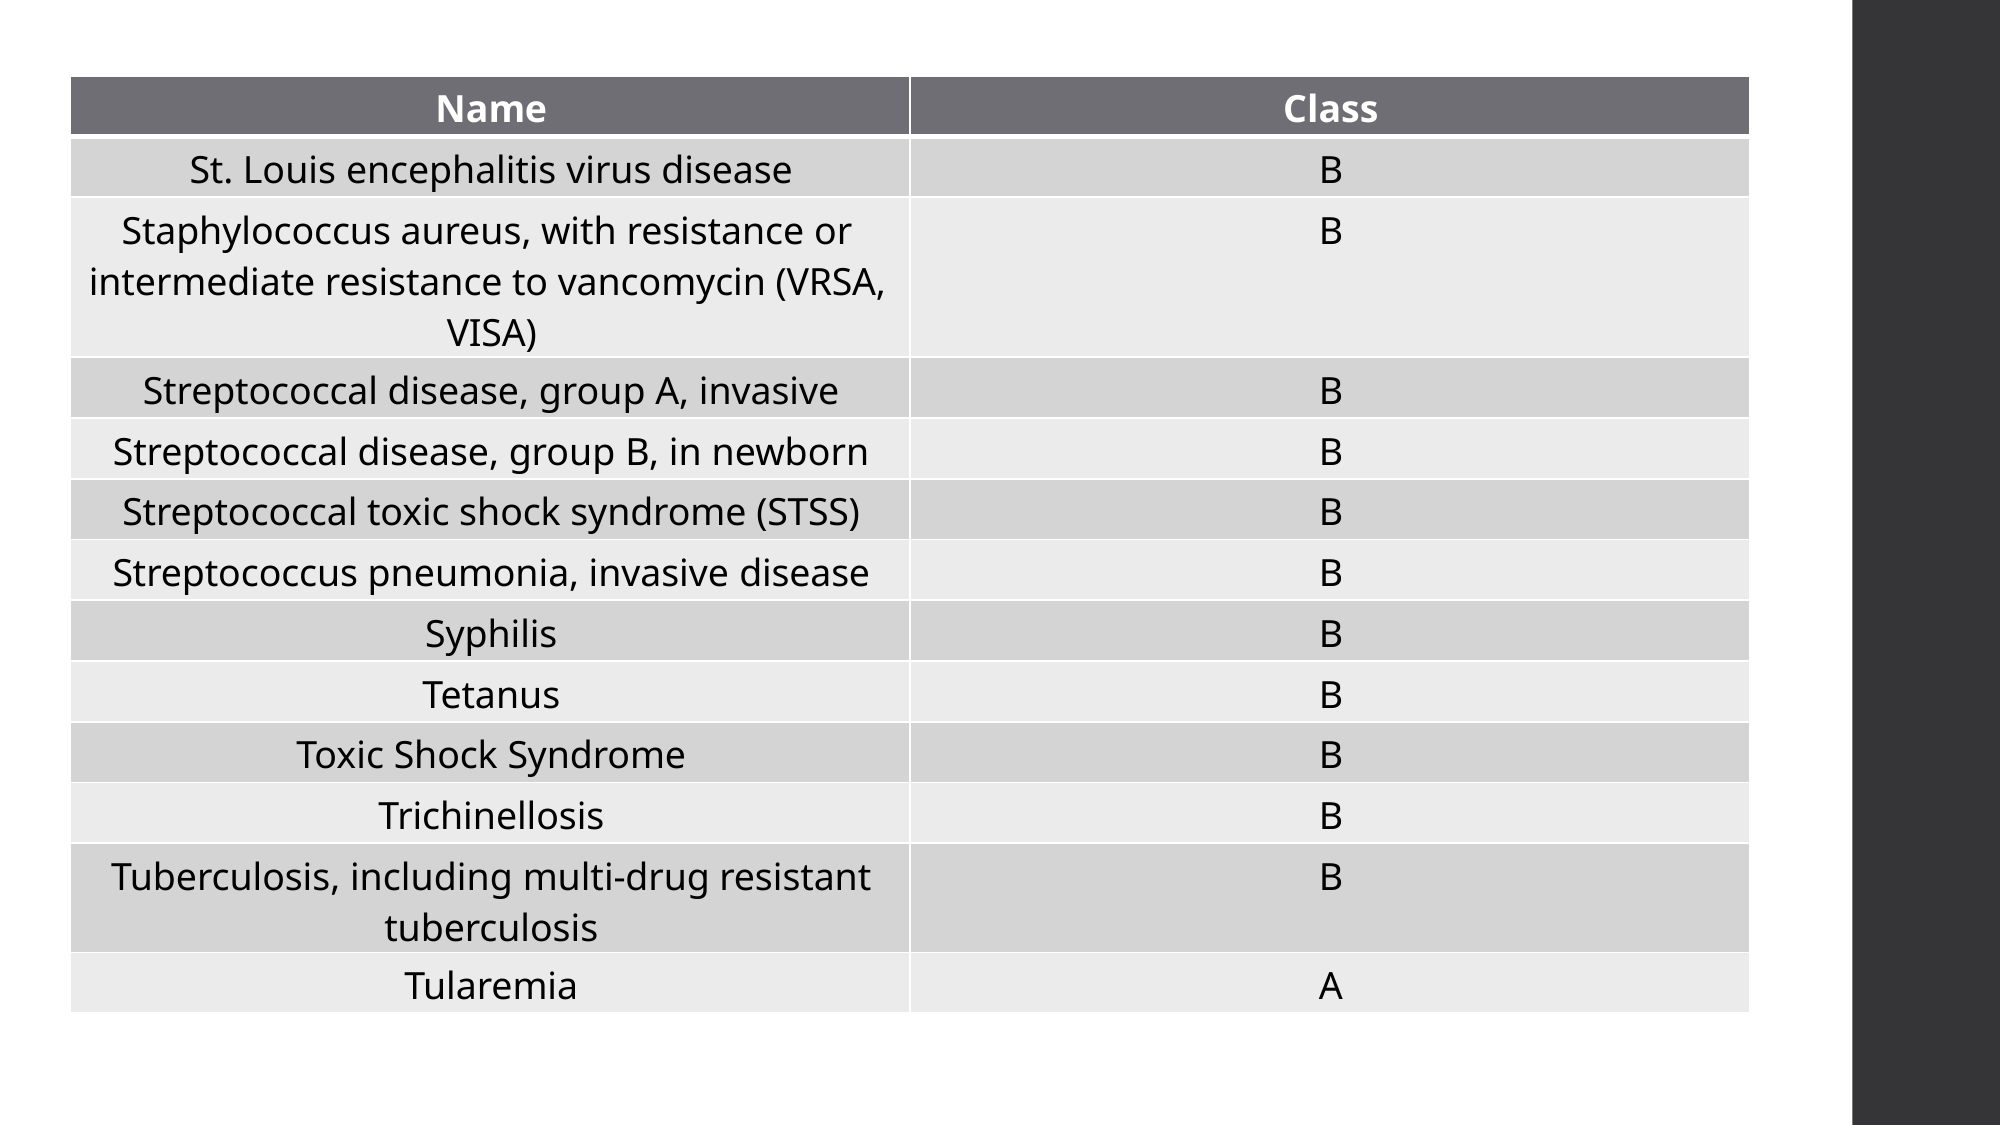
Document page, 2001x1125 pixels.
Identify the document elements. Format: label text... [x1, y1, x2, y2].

table_cell B [911, 783, 1749, 842]
table_cell B [911, 662, 1749, 721]
table_header Class [911, 77, 1749, 134]
table_cell Tularemia [71, 953, 909, 1012]
table_cell Trichinellosis [71, 783, 909, 842]
table_cell Streptococcal disease, group A, invasive [71, 358, 909, 417]
table_cell B [911, 358, 1749, 417]
table_cell Tuberculosis, including multi-drug resistant tuberculosis [71, 844, 909, 952]
table_cell A [911, 953, 1749, 1012]
table_cell St. Louis encephalitis virus disease [71, 139, 909, 196]
table_cell Streptococcus pneumonia, invasive disease [71, 540, 909, 599]
table_cell Streptococcal toxic shock syndrome (STSS) [71, 480, 909, 539]
table_cell B [911, 540, 1749, 599]
table_header Name [71, 77, 909, 134]
table_cell Syphilis [71, 601, 909, 660]
table_cell Streptococcal disease, group B, in newborn [71, 419, 909, 478]
table_cell Tetanus [71, 662, 909, 721]
table_cell Toxic Shock Syndrome [71, 723, 909, 782]
table_cell Staphylococcus aureus, with resistance or intermediate resistance to vancomycin (VRSA, VISA) [71, 198, 909, 356]
table_cell B [911, 480, 1749, 539]
table_cell B [911, 844, 1749, 952]
table_cell B [911, 198, 1749, 356]
table_cell B [911, 419, 1749, 478]
table_cell B [911, 723, 1749, 782]
table_cell B [911, 139, 1749, 196]
table_cell B [911, 601, 1749, 660]
